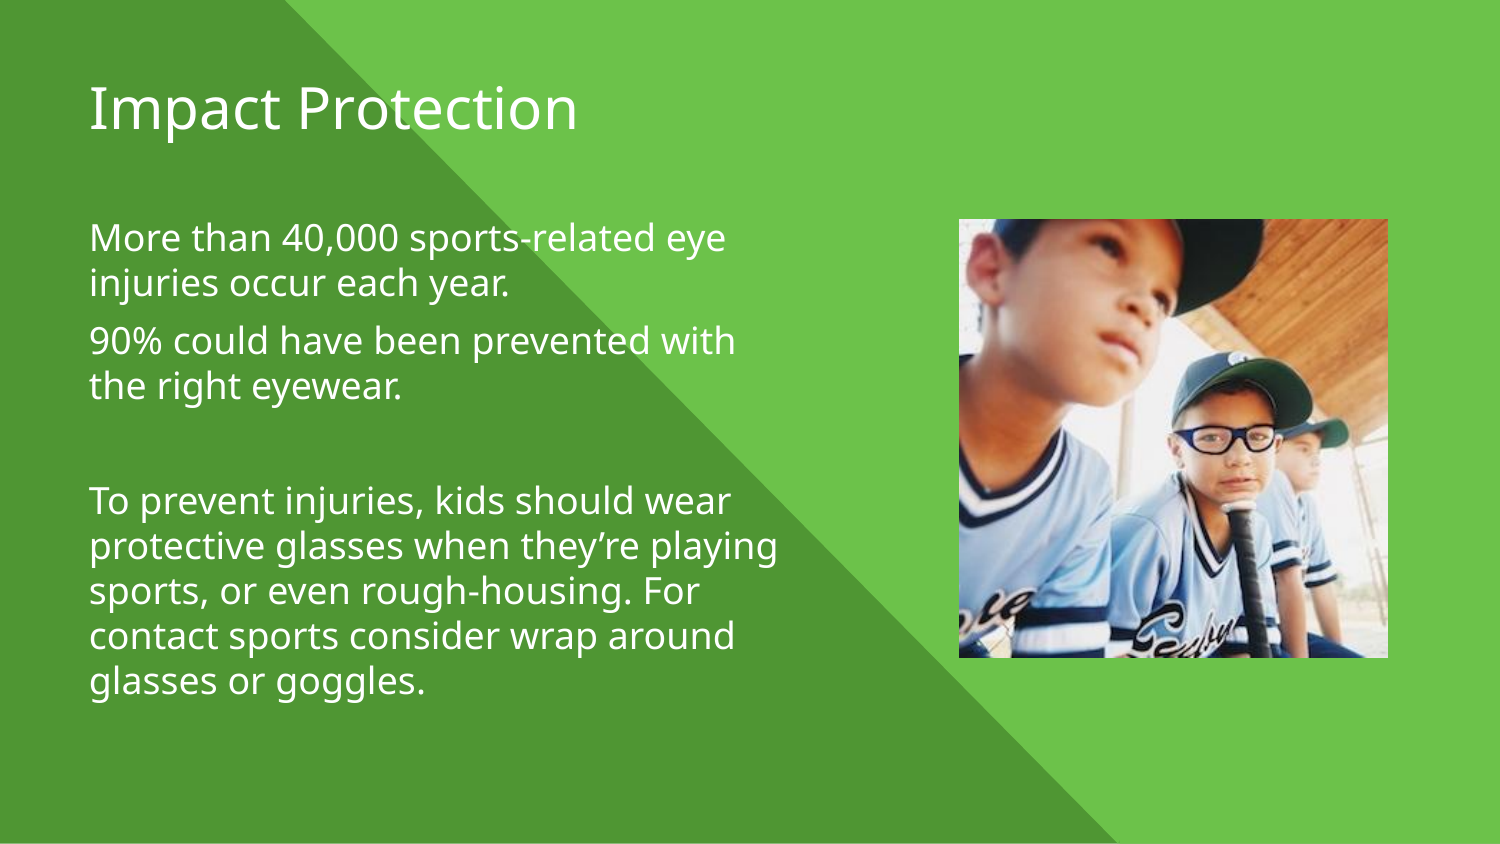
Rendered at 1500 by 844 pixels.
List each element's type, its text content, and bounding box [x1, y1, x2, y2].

picture [959, 219, 1388, 659]
title Impact Protection [74, 76, 999, 137]
list More than 40,000 sports-related eye injuries occur each year. 90% could have been prevented with the right eyewear. To prevent injuries, kids should wear protective glasses when they’re playing sports, or even rough-housing. For contact sports consider wrap around glasses or goggles. [73, 199, 819, 766]
